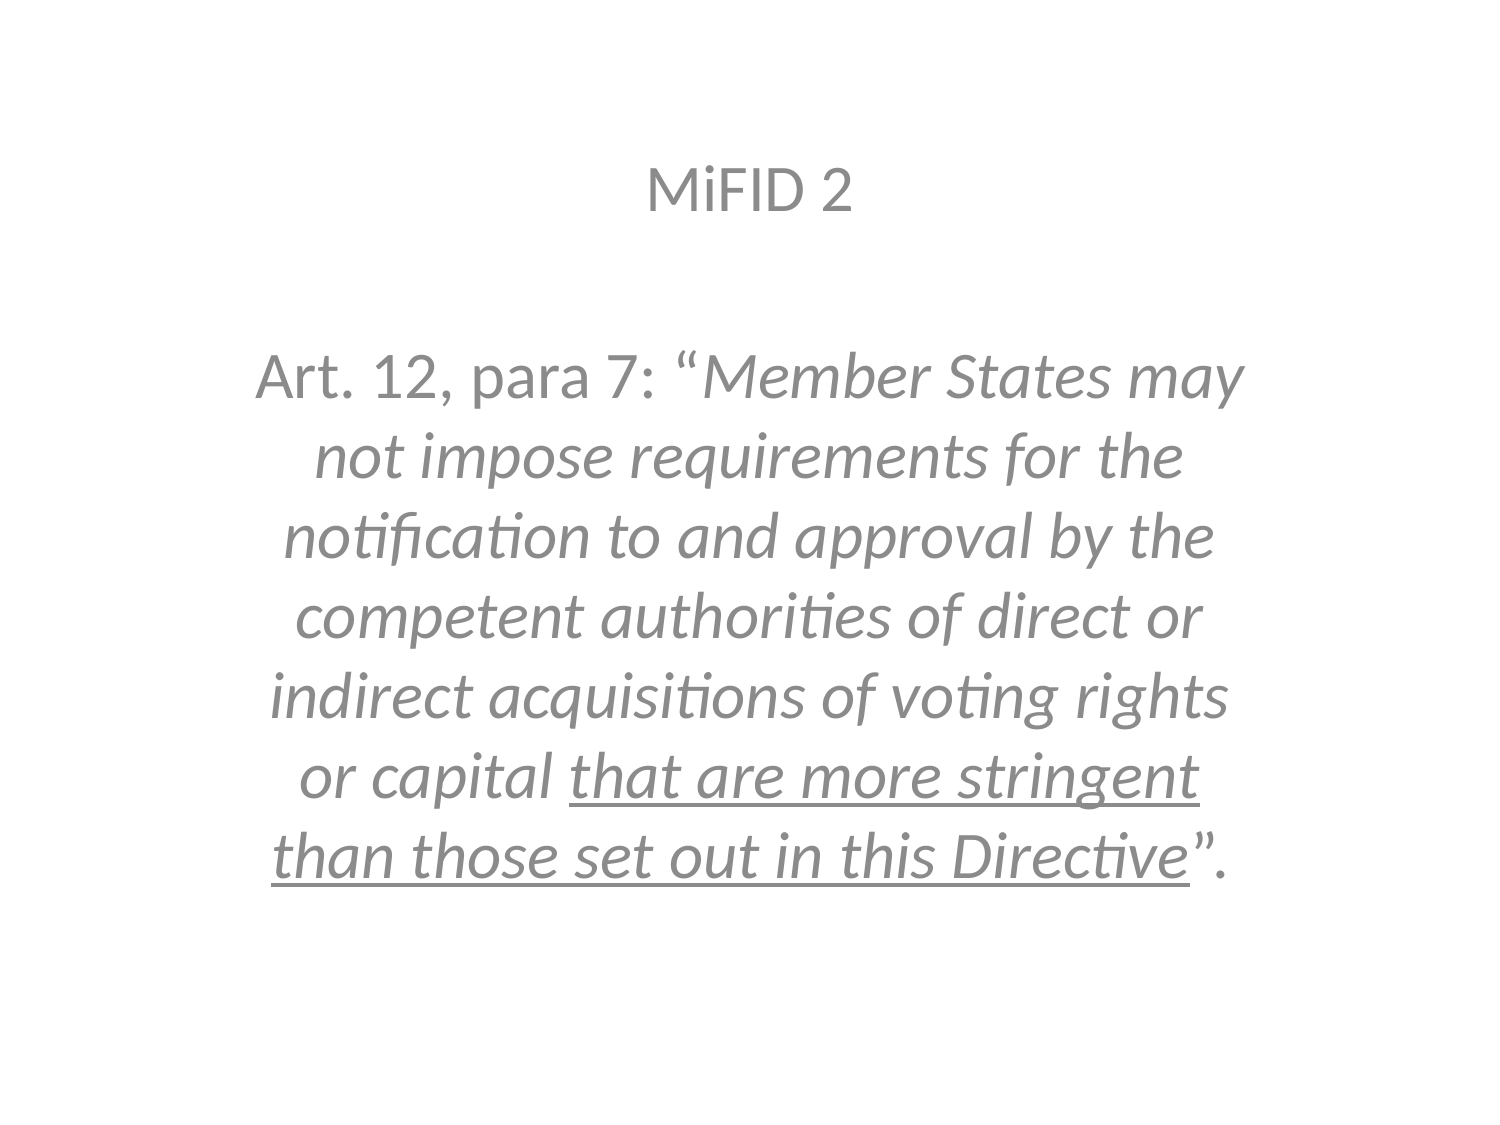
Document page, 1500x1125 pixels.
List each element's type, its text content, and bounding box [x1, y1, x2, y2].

subtitle MiFID 2 Art. 12, para 7: “Member States may not impose requirements for the notification to and approval by the competent authorities of direct or indirect acquisitions of voting rights or capital that are more stringent than those set out in this Directive”. [225, 137, 1275, 925]
